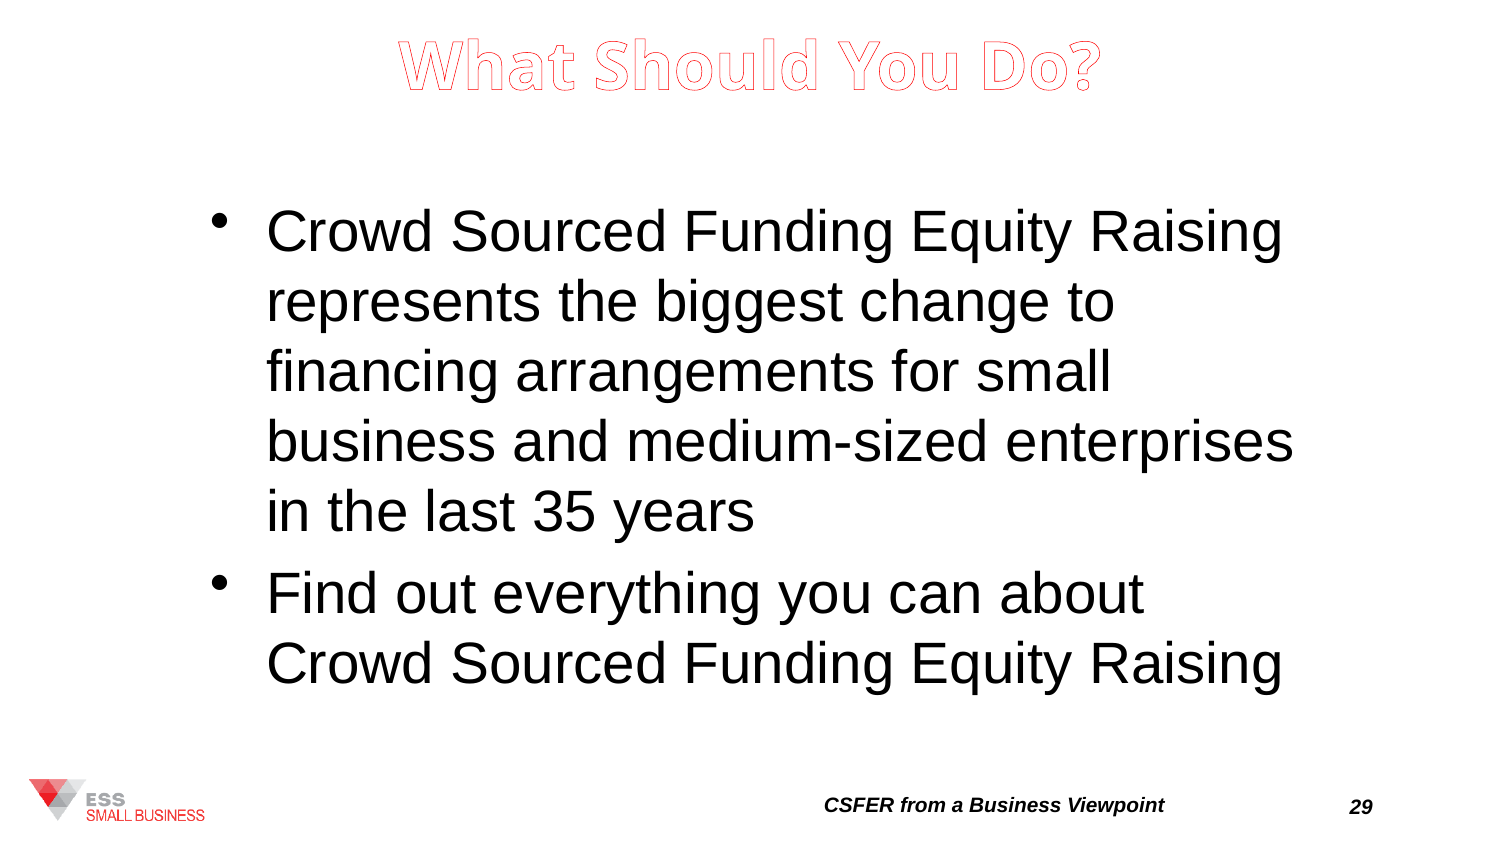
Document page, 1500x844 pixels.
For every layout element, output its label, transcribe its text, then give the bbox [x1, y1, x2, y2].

text_box What Should You Do? [41, 15, 1459, 111]
slide_number 29 [1324, 786, 1388, 830]
footer CSFER from a Business Viewpoint [808, 783, 1223, 823]
list Crowd Sourced Funding Equity Raising represents the biggest change to financing arrangements for small business and medium-sized enterprises in the last 35 years Find out everything you can about Crowd Sourced Funding Equity Raising [194, 185, 1312, 694]
picture [29, 779, 207, 823]
